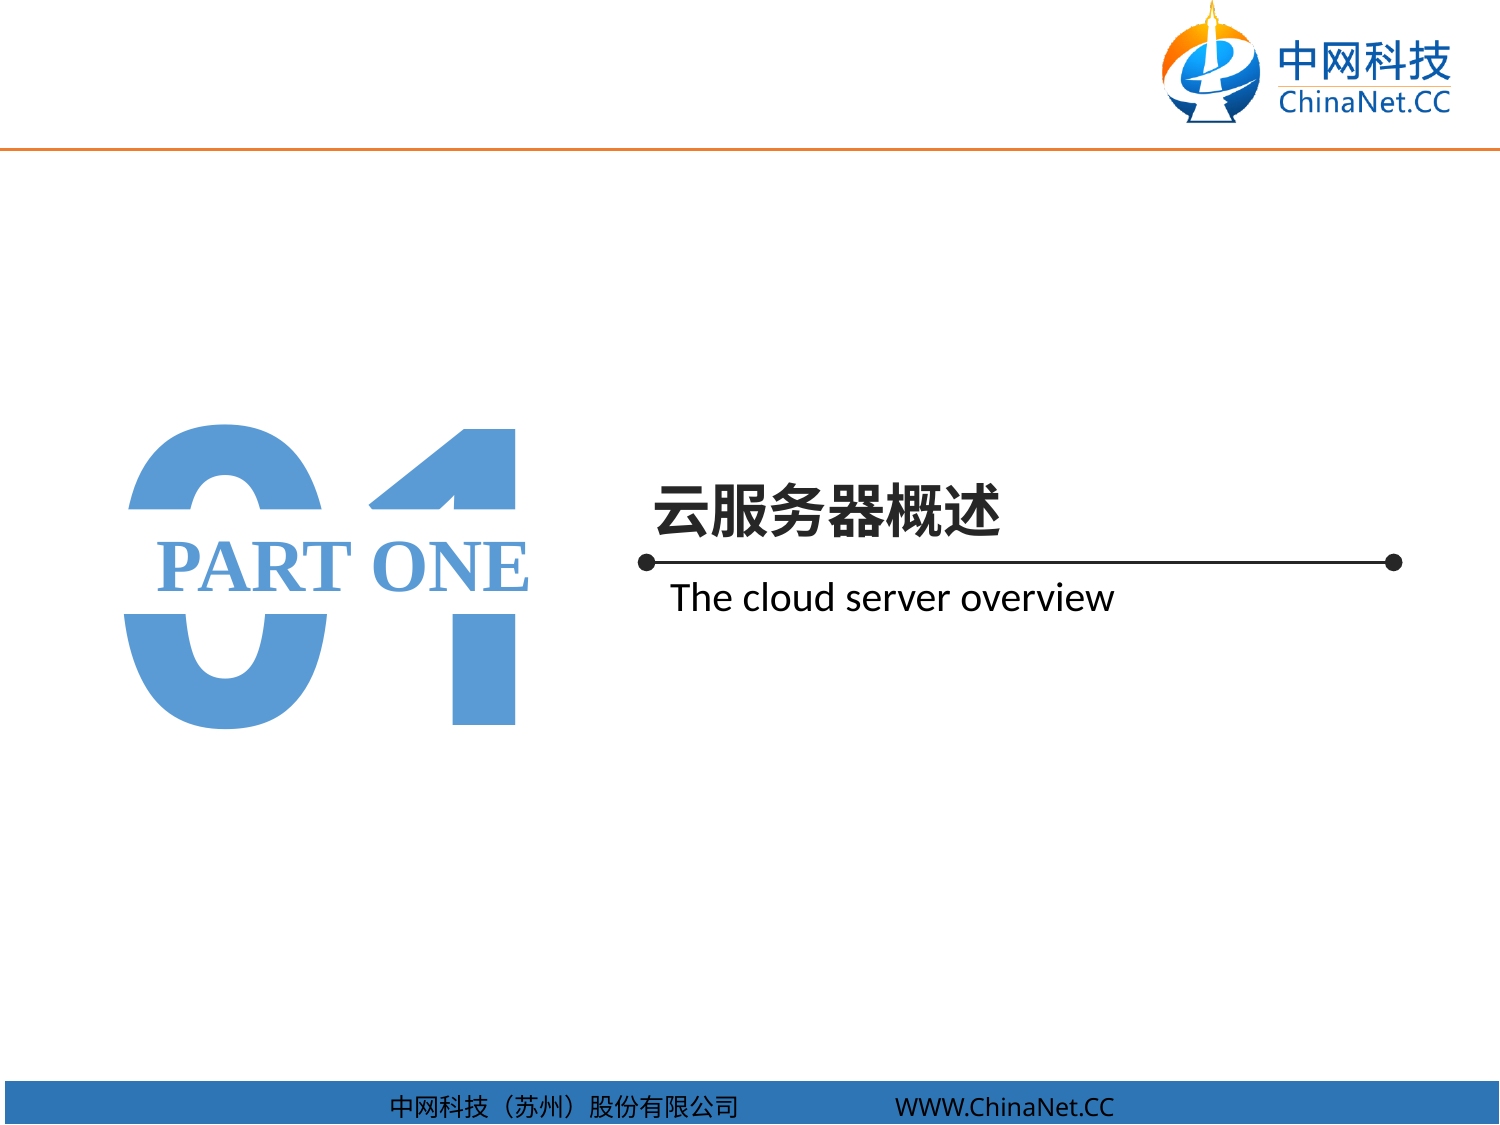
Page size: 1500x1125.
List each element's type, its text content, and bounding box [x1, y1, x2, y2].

text_box 01 [0, 303, 690, 816]
picture [1106, 0, 1500, 126]
text_box The cloud server overview [655, 562, 1418, 628]
text_box PART ONE [79, 509, 610, 614]
table_header 中网科技（苏州）股份有限公司 WWW.ChinaNet.CC [5, 1081, 1499, 1124]
text_box 云服务器概述 [637, 466, 1403, 552]
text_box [637, 553, 1403, 572]
